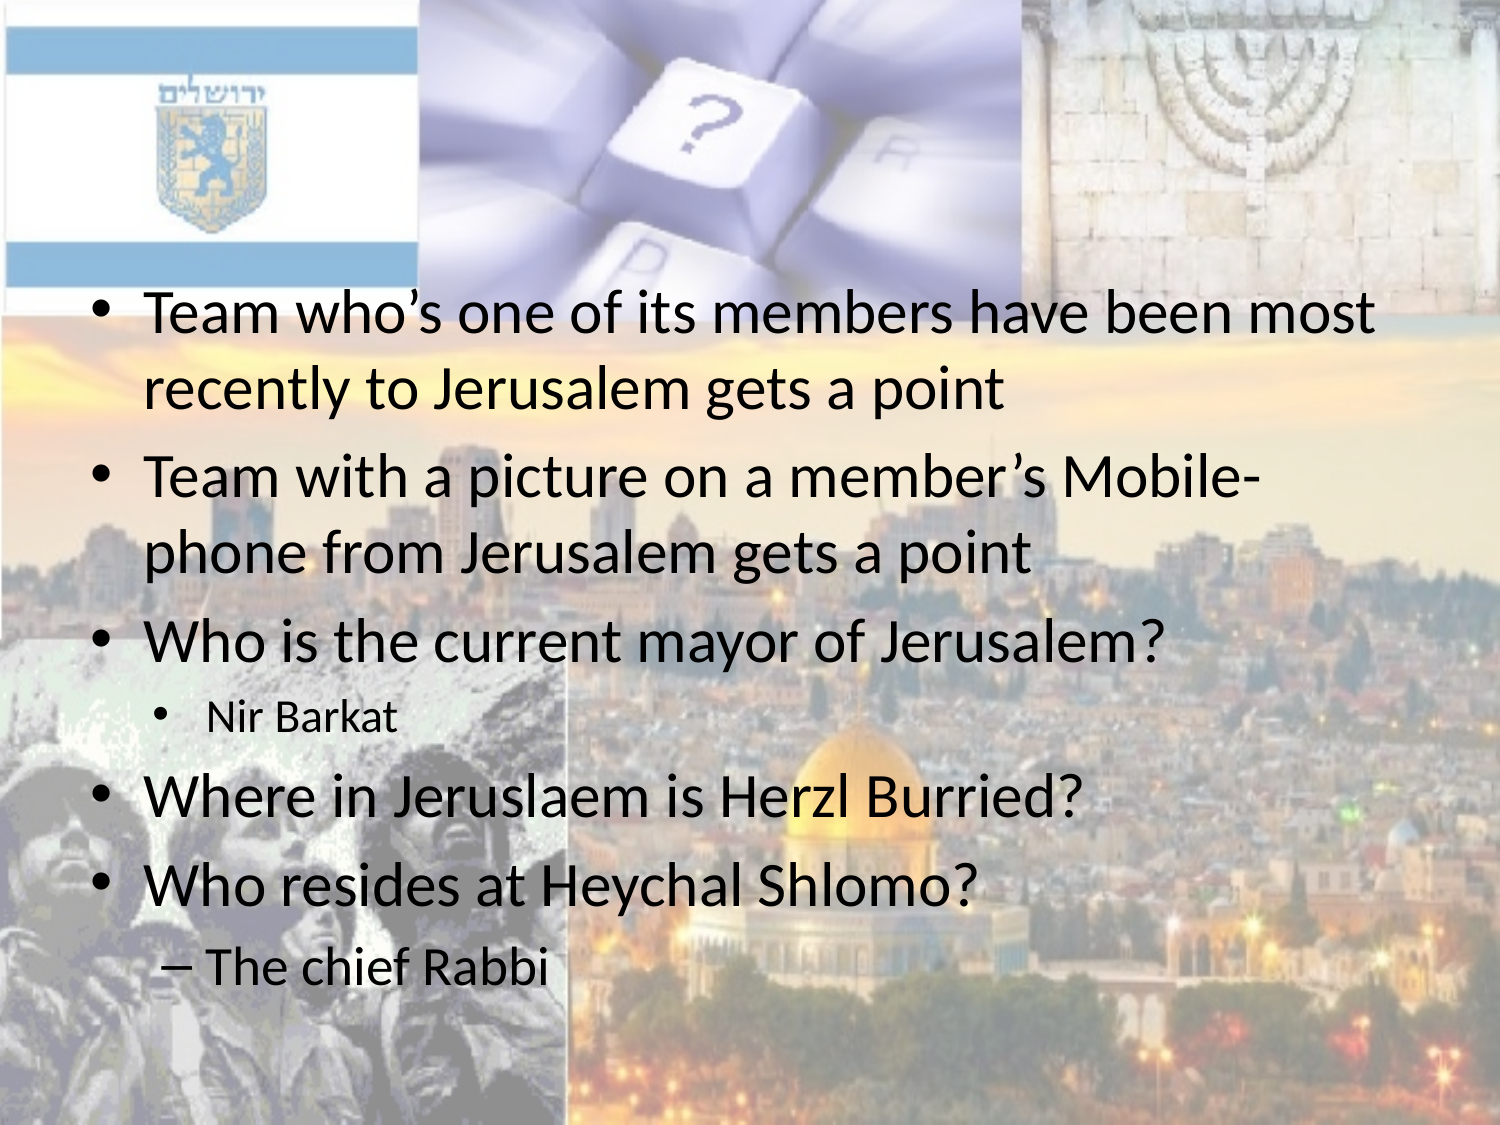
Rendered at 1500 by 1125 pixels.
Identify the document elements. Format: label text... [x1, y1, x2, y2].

list Team who’s one of its members have been most recently to Jerusalem gets a point Team with a picture on a member’s Mobile-phone from Jerusalem gets a point Who is the current mayor of Jerusalem? Nir Barkat Where in Jeruslaem is Herzl Burried? Who resides at Heychal Shlomo? The chief Rabbi [75, 262, 1425, 1005]
